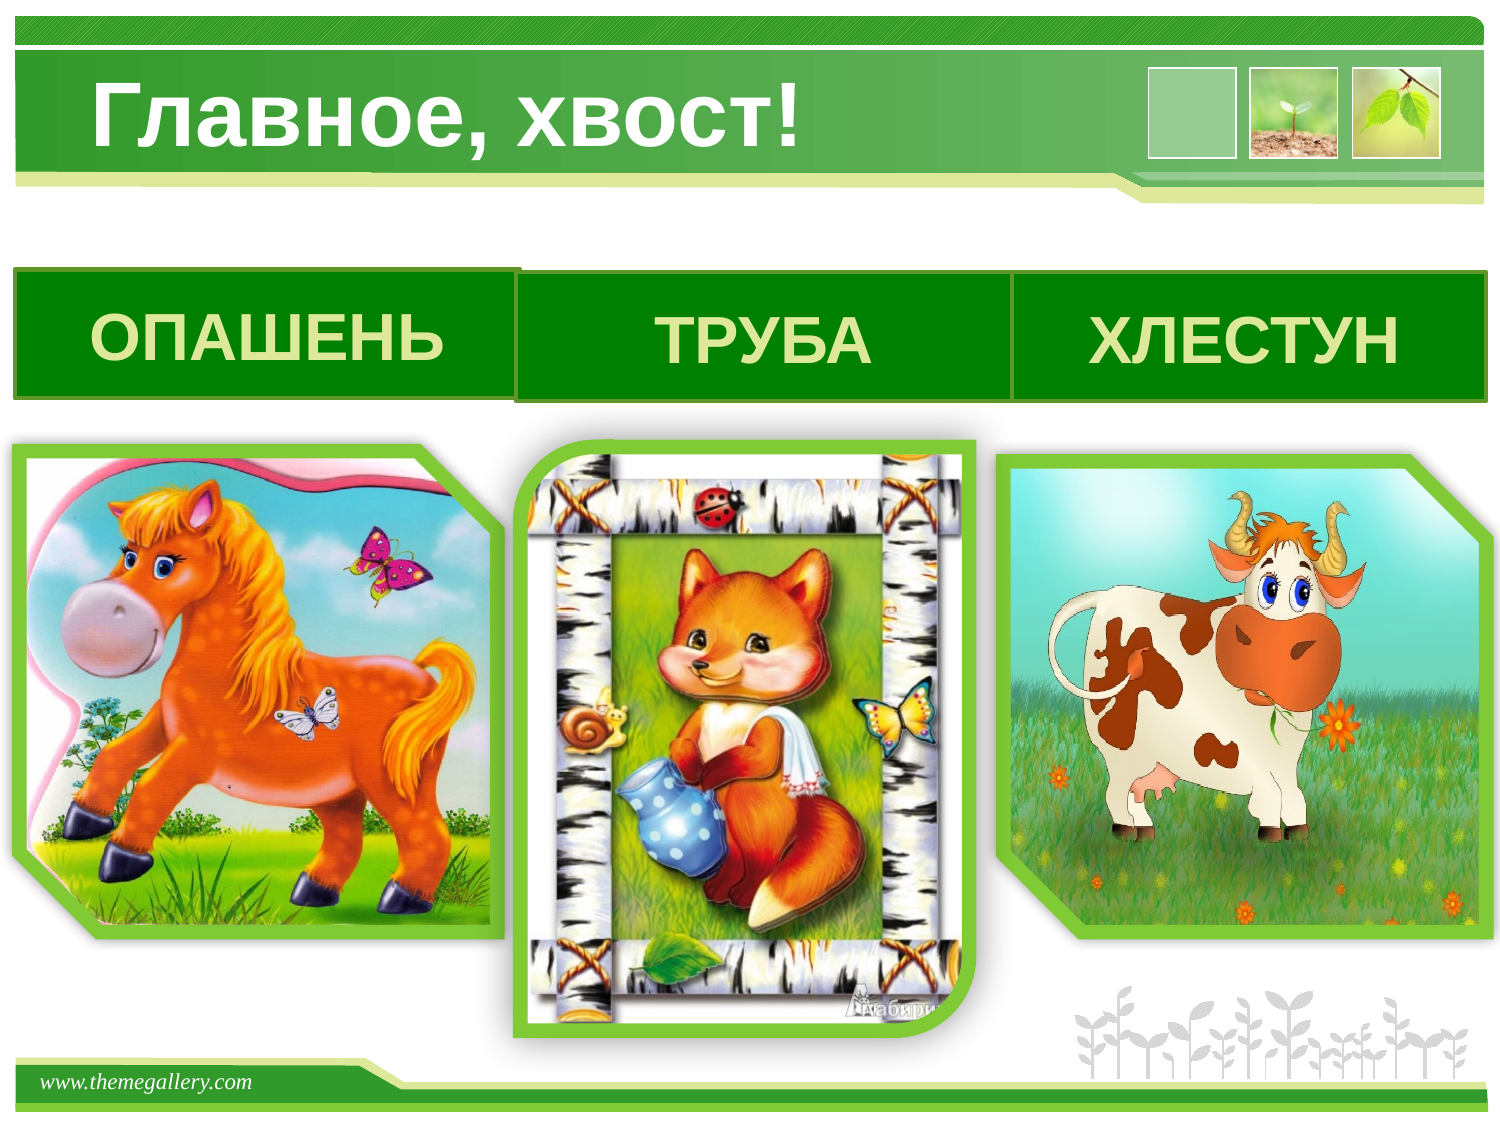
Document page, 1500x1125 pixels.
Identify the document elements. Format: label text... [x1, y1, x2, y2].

picture [519, 446, 970, 1031]
picture [19, 450, 498, 933]
text_box ОПАШЕНЬ [13, 267, 522, 400]
picture [1002, 461, 1487, 933]
text_box ХЛЕСТУН [1014, 270, 1488, 403]
title Главное, хвост! [75, 39, 1138, 182]
text_box ТРУБА [514, 270, 1014, 403]
picture [1353, 69, 1439, 157]
picture [1251, 69, 1337, 157]
